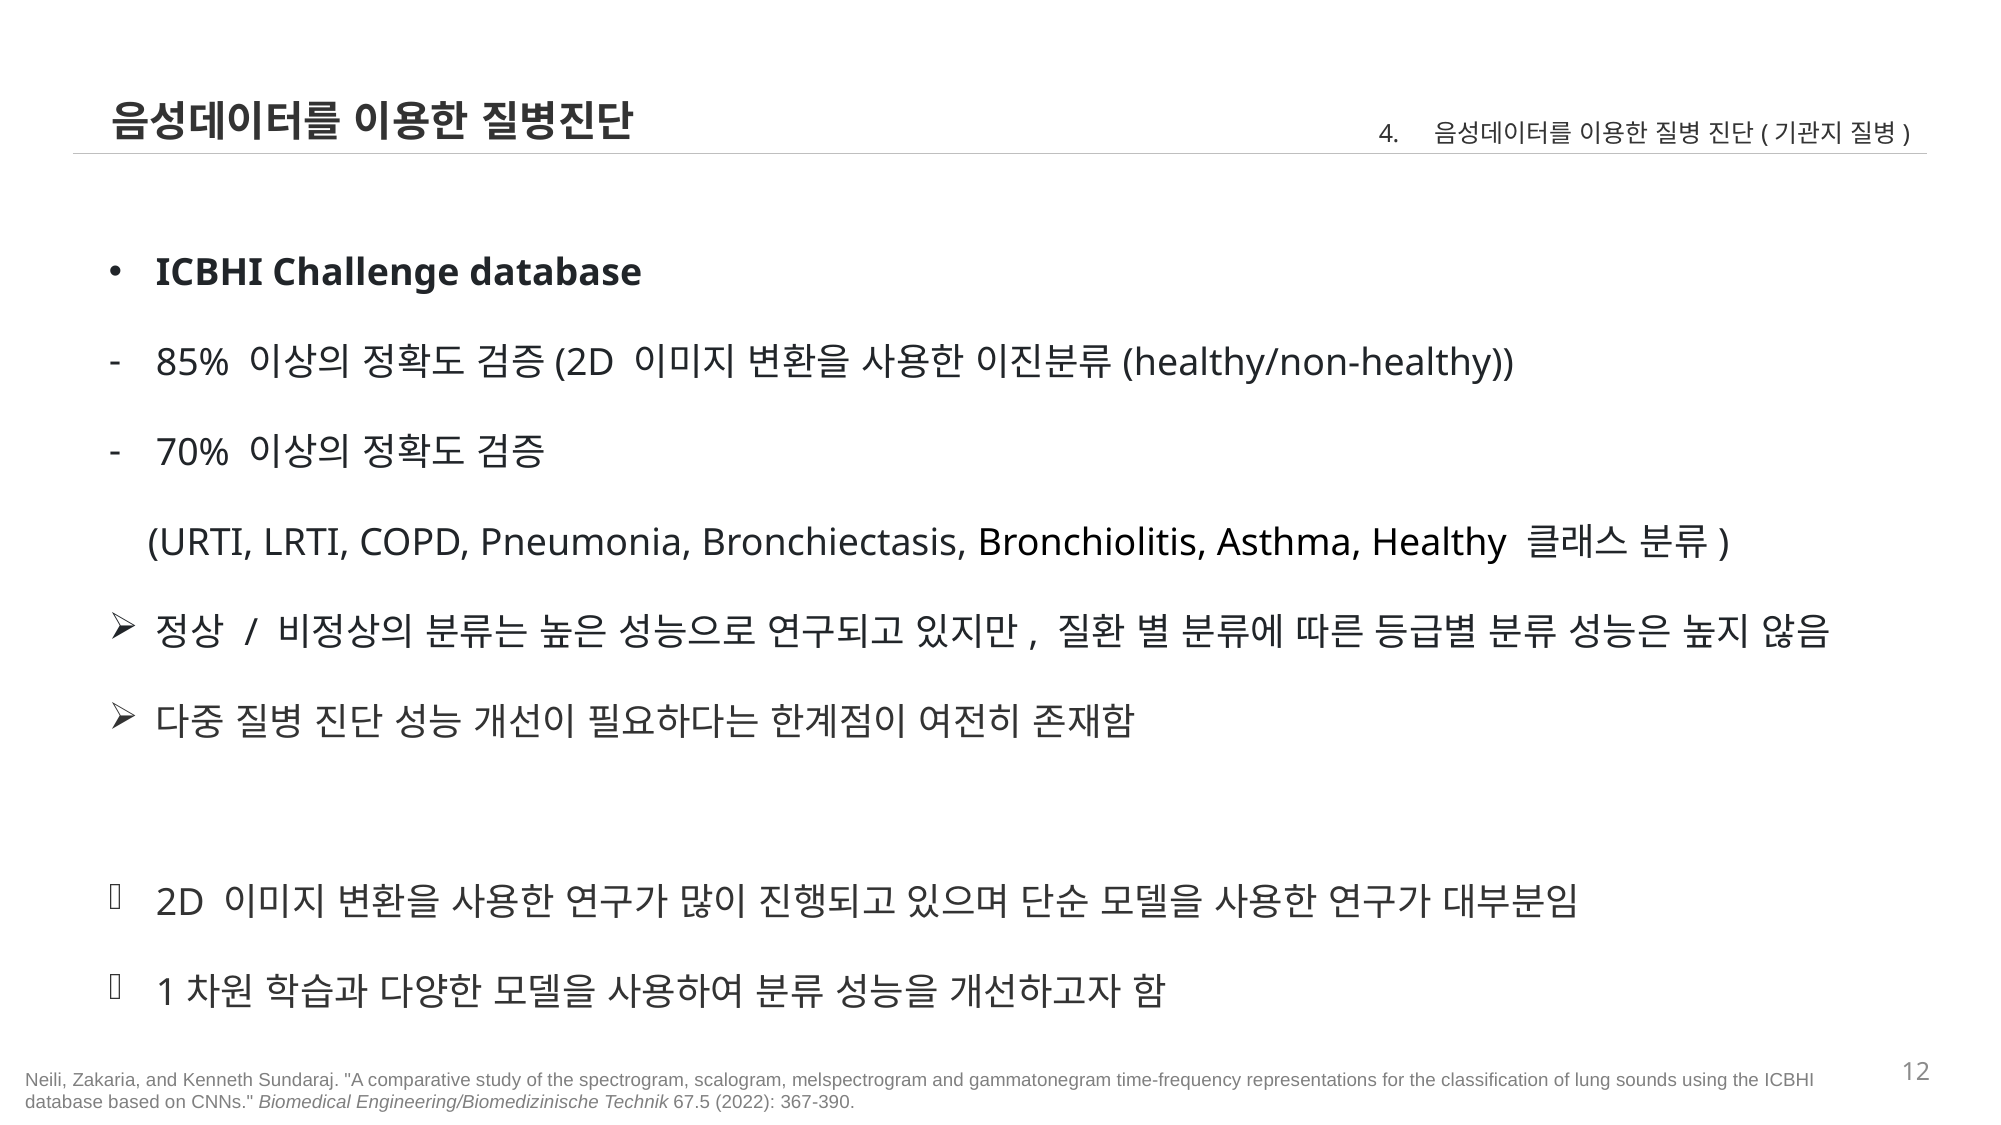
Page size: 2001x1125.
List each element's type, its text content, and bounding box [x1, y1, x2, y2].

text_box ICBHI Challenge database 85% 이상의 정확도 검증(2D 이미지 변환을 사용한 이진분류(healthy/non-healthy)) 70% 이상의 정확도 검증 (URTI, LRTI, COPD, Pneumonia, Bronchiectasis, Bronchiolitis, Asthma, Healthy 클래스 분류) 정상 / 비정상의 분류는 높은 성능으로 연구되고 있지만, 질환 별 분류에 따른 등급별 분류 성능은 높지 않음 다중 질병 진단 성능 개선이 필요하다는 한계점이 여전히 존재함 2D 이미지 변환을 사용한 연구가 많이 진행되고 있으며 단순 모델을 사용한 연구가 대부분임 1차원 학습과 다양한 모델을 사용하여 분류 성능을 개선하고자 함 [94, 196, 1961, 1021]
text_box Neili, Zakaria, and Kenneth Sundaraj. "A comparative study of the spectrogram, scalogram, melspectrogram and gammatonegram time-frequency representations for the classification of lung sounds using the ICBHI database based on CNNs." Biomedical Engineering/Biomedizinische Technik 67.5 (2022): 367-390. [10, 1059, 1878, 1120]
slide_number 12 [1495, 1042, 1946, 1103]
text_box 음성데이터를 이용한 질병진단 [96, 87, 651, 153]
text_box 음성데이터를 이용한 질병 진단(기관지 질병) [1363, 95, 1961, 155]
